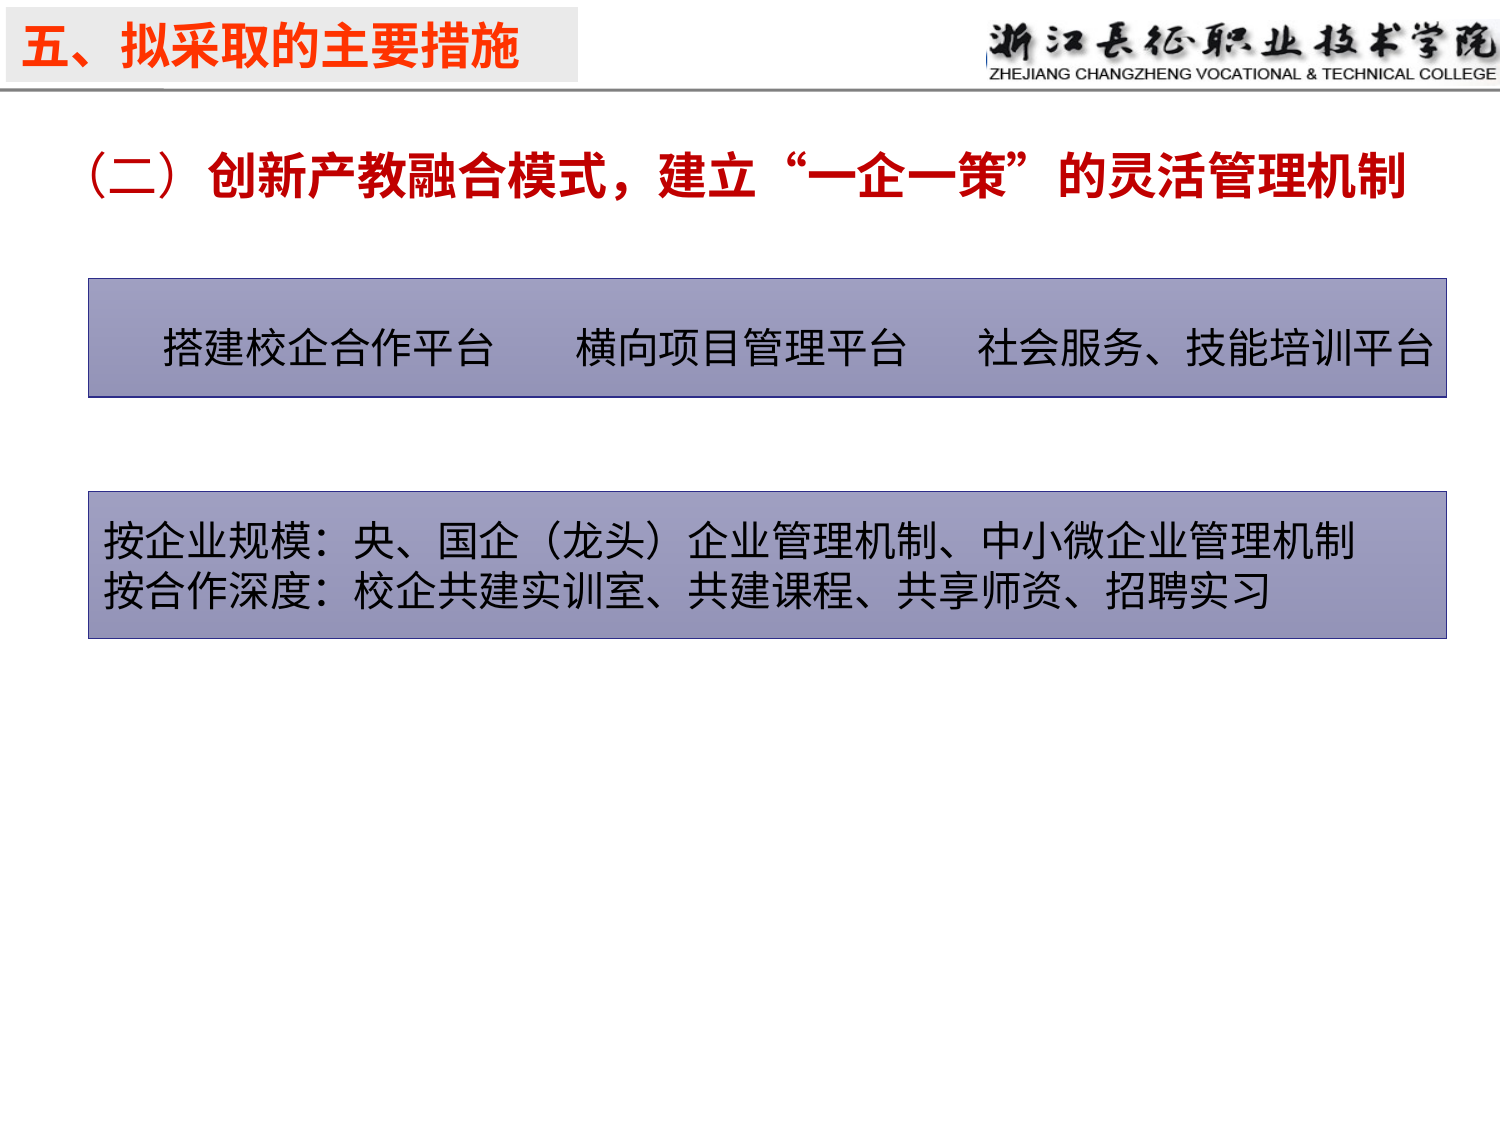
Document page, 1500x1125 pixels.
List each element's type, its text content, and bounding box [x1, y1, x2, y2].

text_box 搭建校企合作平台 [147, 314, 511, 380]
picture [986, 19, 1500, 86]
text_box 五、拟采取的主要措施 [5, 7, 578, 82]
text_box 横向项目管理平台 [560, 314, 925, 380]
text_box （二）创新产教融合模式，建立“一企一策”的灵活管理机制 [42, 137, 1422, 212]
text_box 社会服务、技能培训平台 [962, 314, 1452, 380]
text_box [88, 278, 1447, 398]
text_box 按企业规模：央、国企（龙头）企业管理机制、中小微企业管理机制 按合作深度：校企共建实训室、共建课程、共享师资、招聘实习 [88, 491, 1447, 639]
